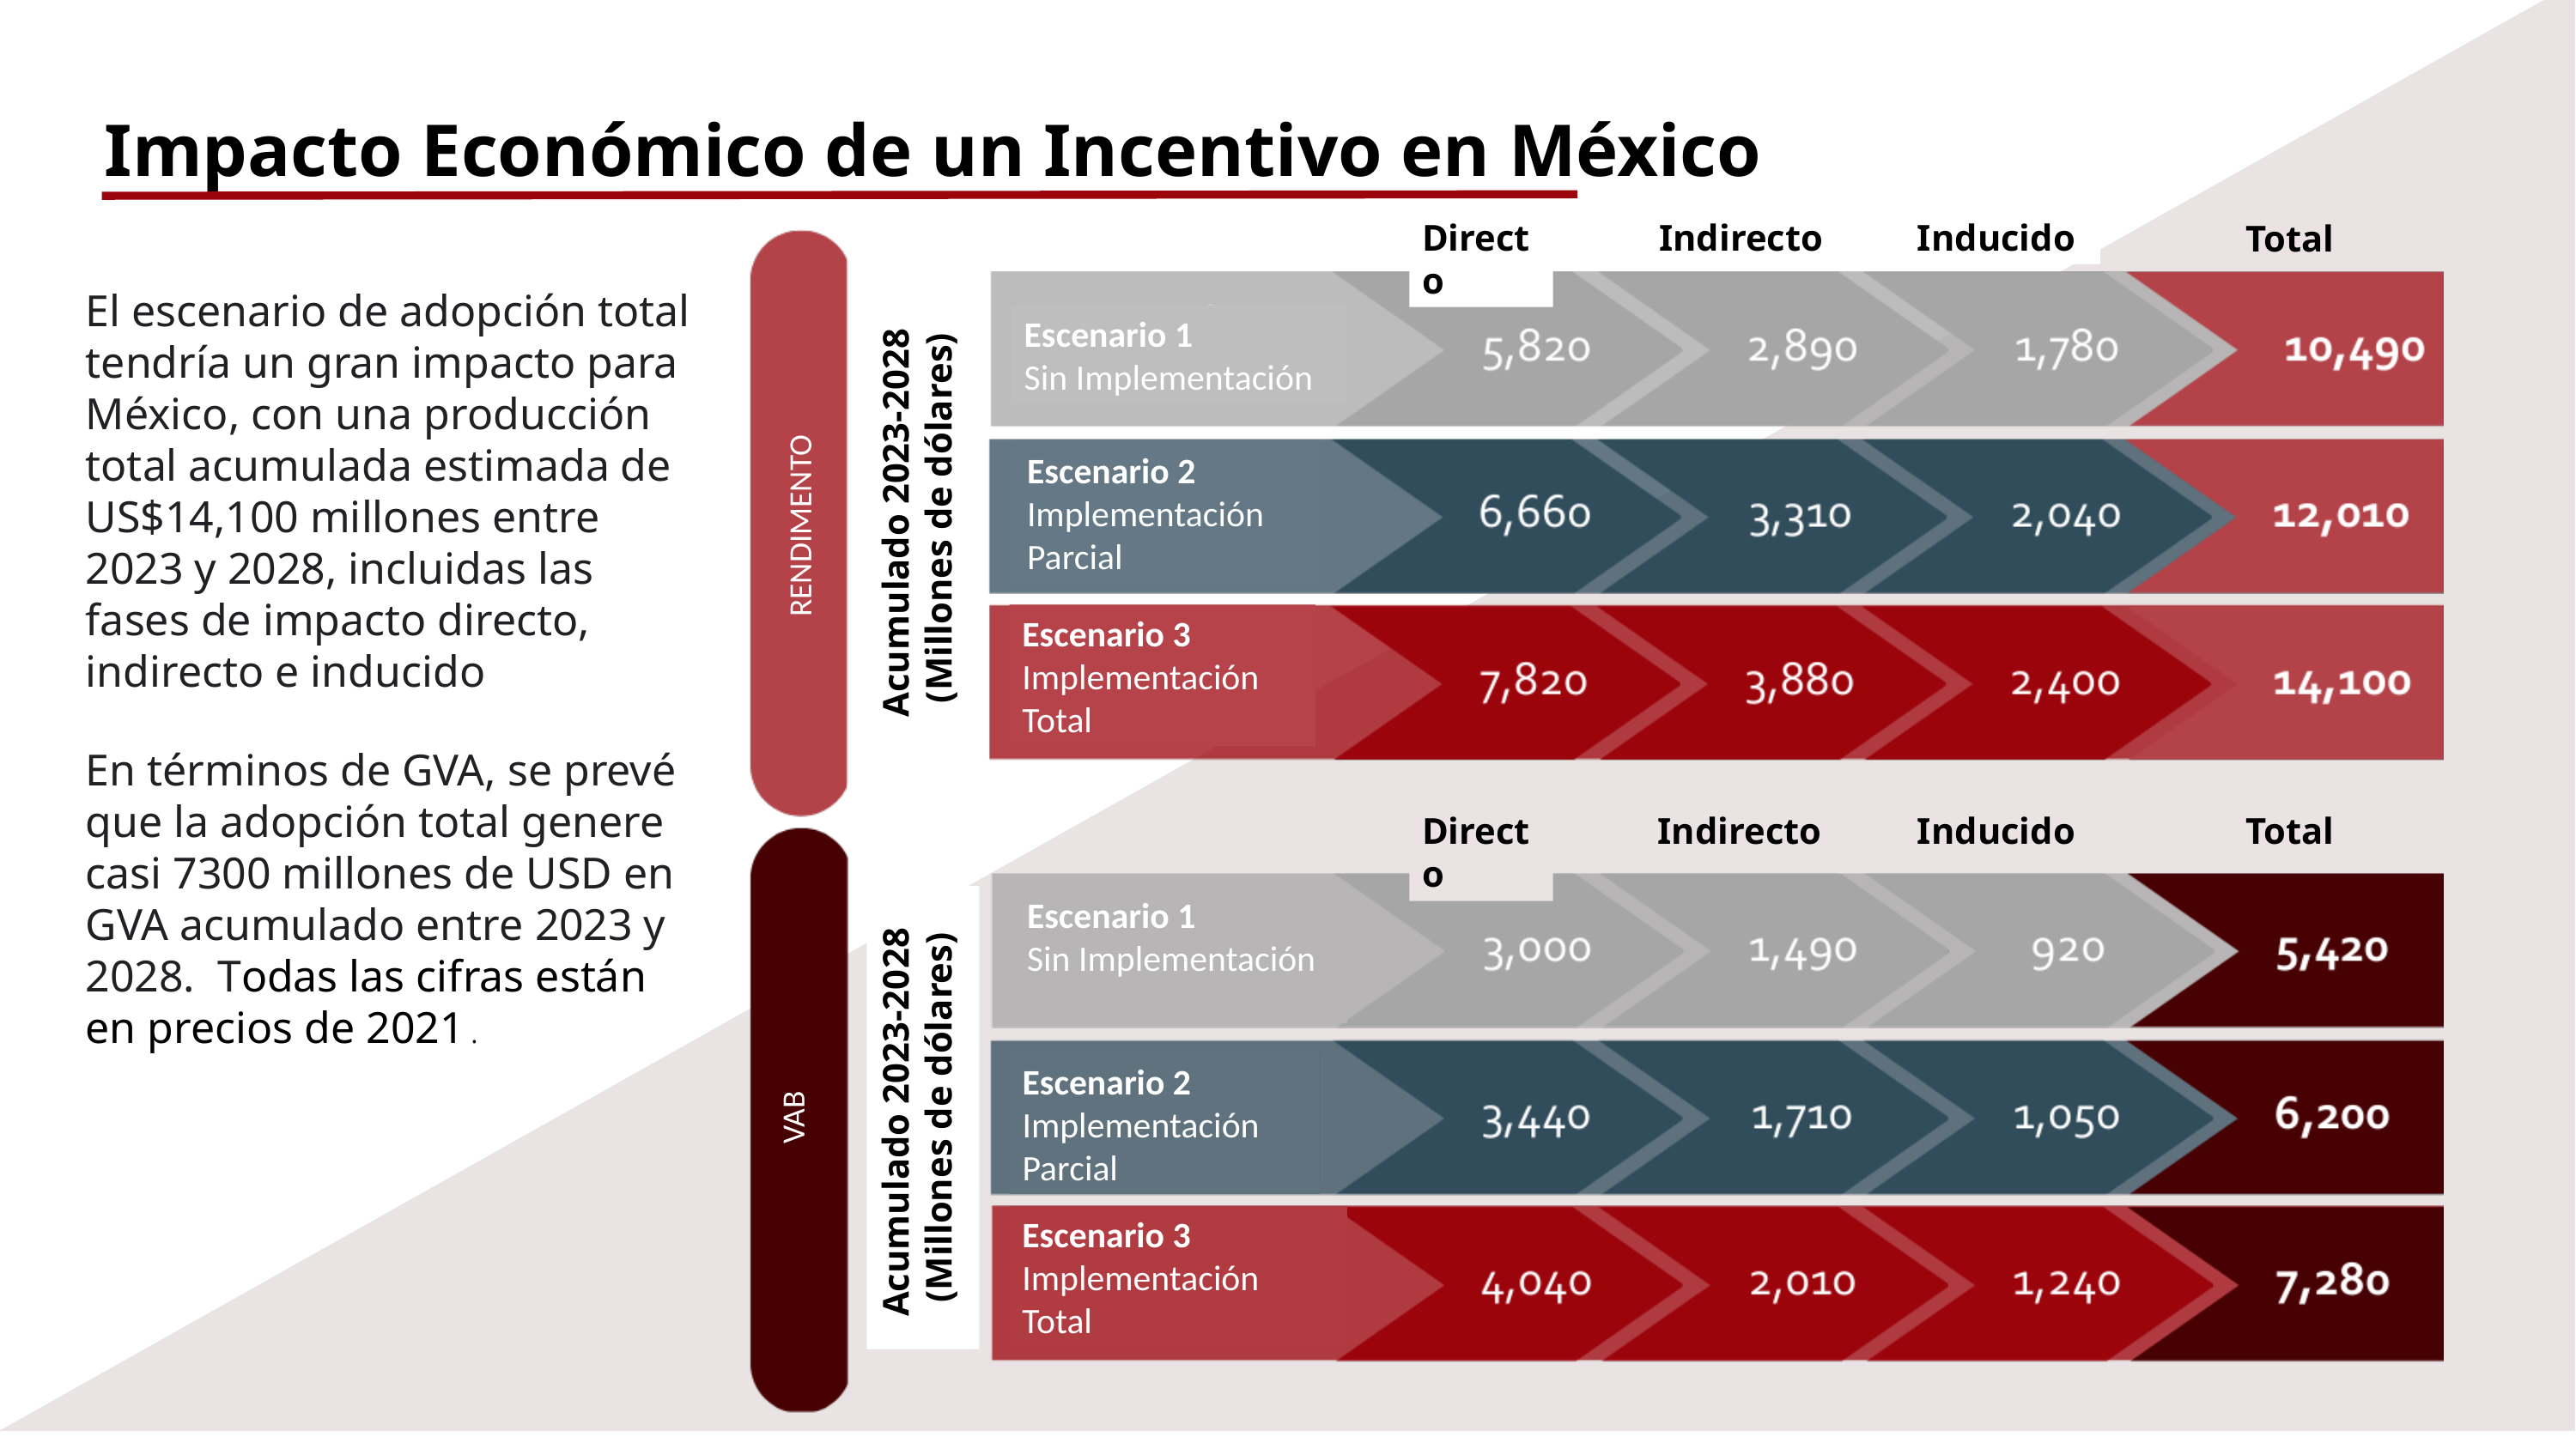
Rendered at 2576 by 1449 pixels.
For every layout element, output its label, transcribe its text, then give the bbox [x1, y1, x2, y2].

text_box [2185, 0, 2576, 1434]
text_box [0, 1106, 707, 1434]
text_box El escenario de adopción total tendría un gran impacto para México, con una producción total acumulada estimada de US$14,100 millones entre 2023 y 2028, incluidas las fases de impacto directo, indirecto e inducido En términos de GVA, se prevé que la adopción total genere casi 7300 millones de USD en GVA acumulado entre 2023 y 2028. Todas las cifras están en precios de 2021 . [72, 277, 707, 1106]
picture [711, 200, 2445, 1449]
text_box Impacto Económico de un Incentivo en México [104, 40, 1924, 191]
